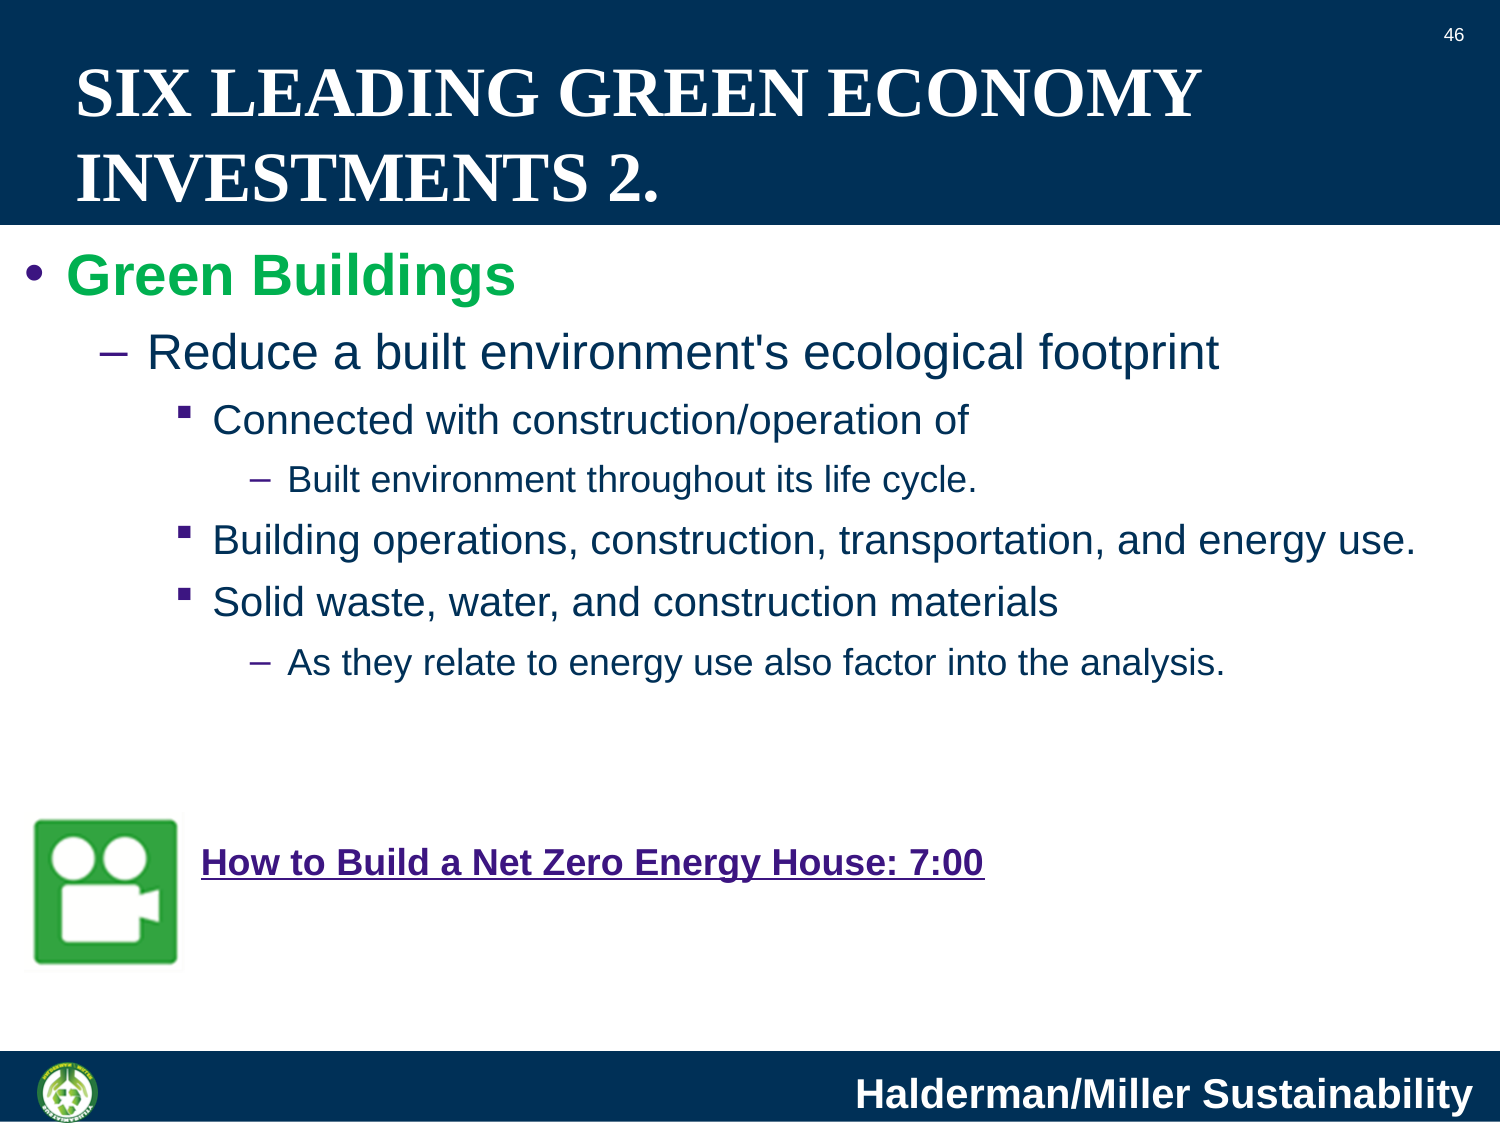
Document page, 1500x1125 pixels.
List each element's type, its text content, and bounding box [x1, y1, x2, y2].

picture [37, 1062, 98, 1123]
list Green Buildings Reduce a built environment's ecological footprint Connected with construction/operation of Built environment throughout its life cycle. Building operations, construction, transportation, and energy use. Solid waste, water, and construction materials As they relate to energy use also factor into the analysis. [24, 237, 1475, 713]
title SIX LEADING GREEN ECONOMY INVESTMENTS 2. [75, 35, 1425, 216]
slide_number 46 [1389, 18, 1480, 49]
picture [24, 812, 187, 974]
text_box How to Build a Net Zero Energy House: 7:00 [190, 830, 1211, 891]
